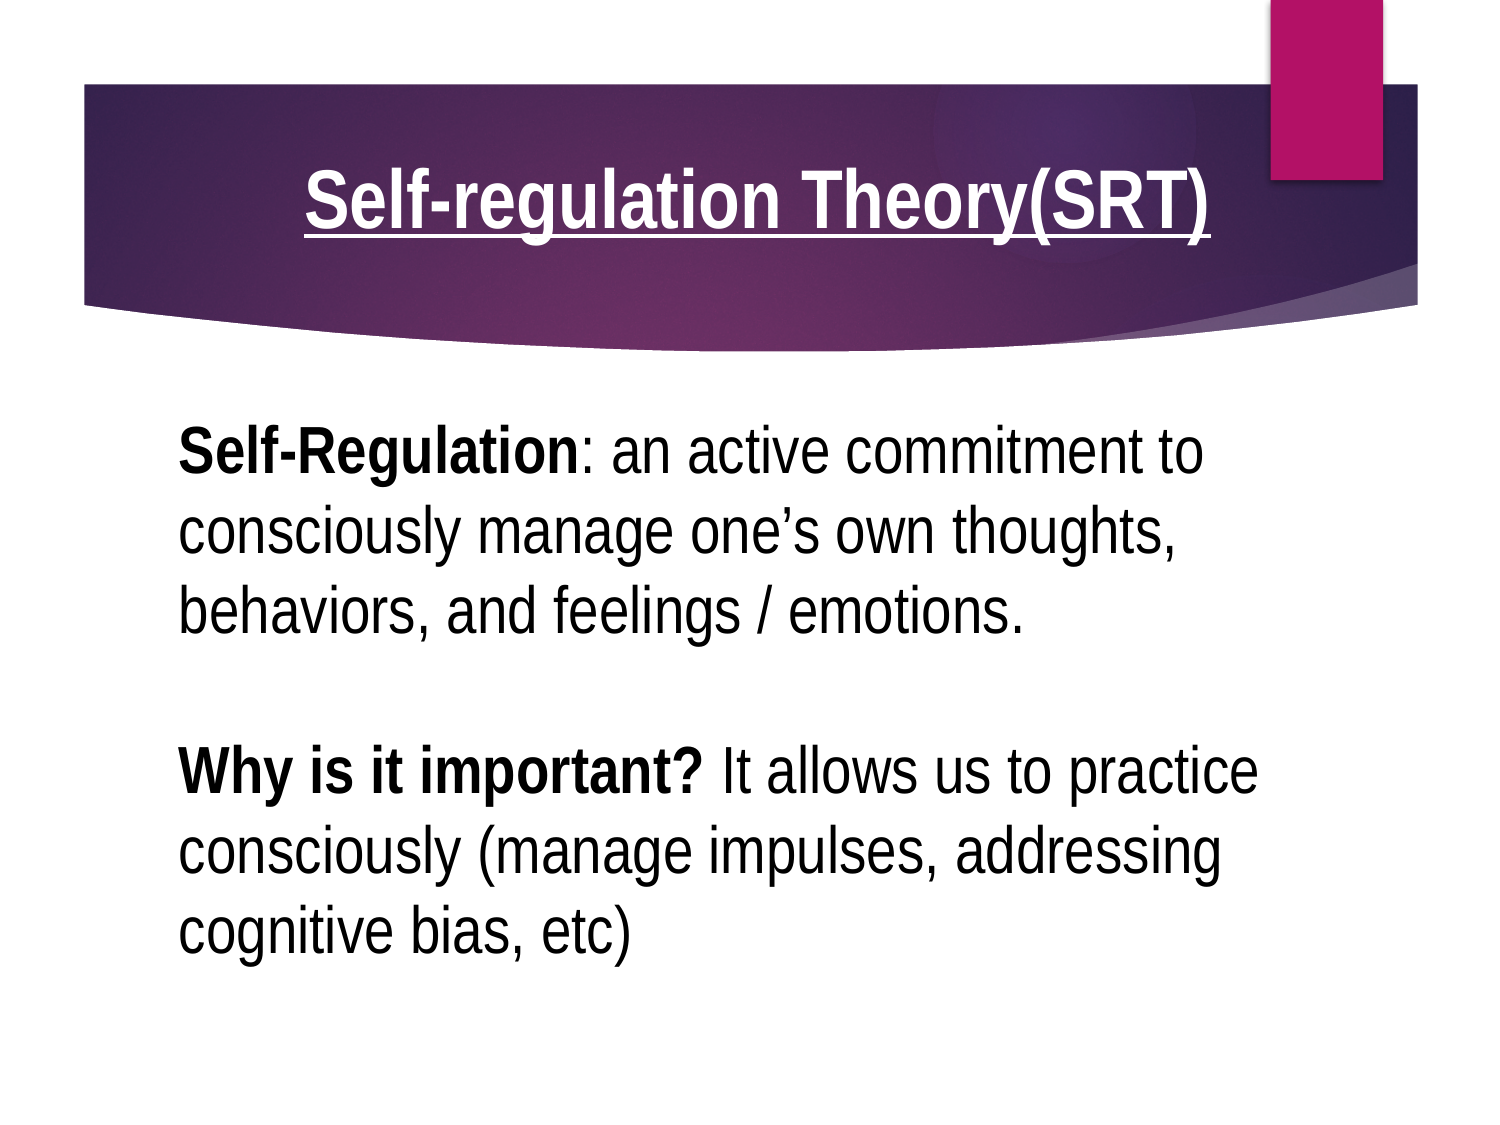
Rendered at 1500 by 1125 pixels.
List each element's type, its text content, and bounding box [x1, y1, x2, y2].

title Self-regulation Theory(SRT) [237, 137, 1279, 254]
text_box Self-Regulation: an active commitment to consciously manage one’s own thoughts, behaviors, and feelings / emotions. Why is it important? It allows us to practice consciously (manage impulses, addressing cognitive bias, etc) [163, 399, 1352, 975]
